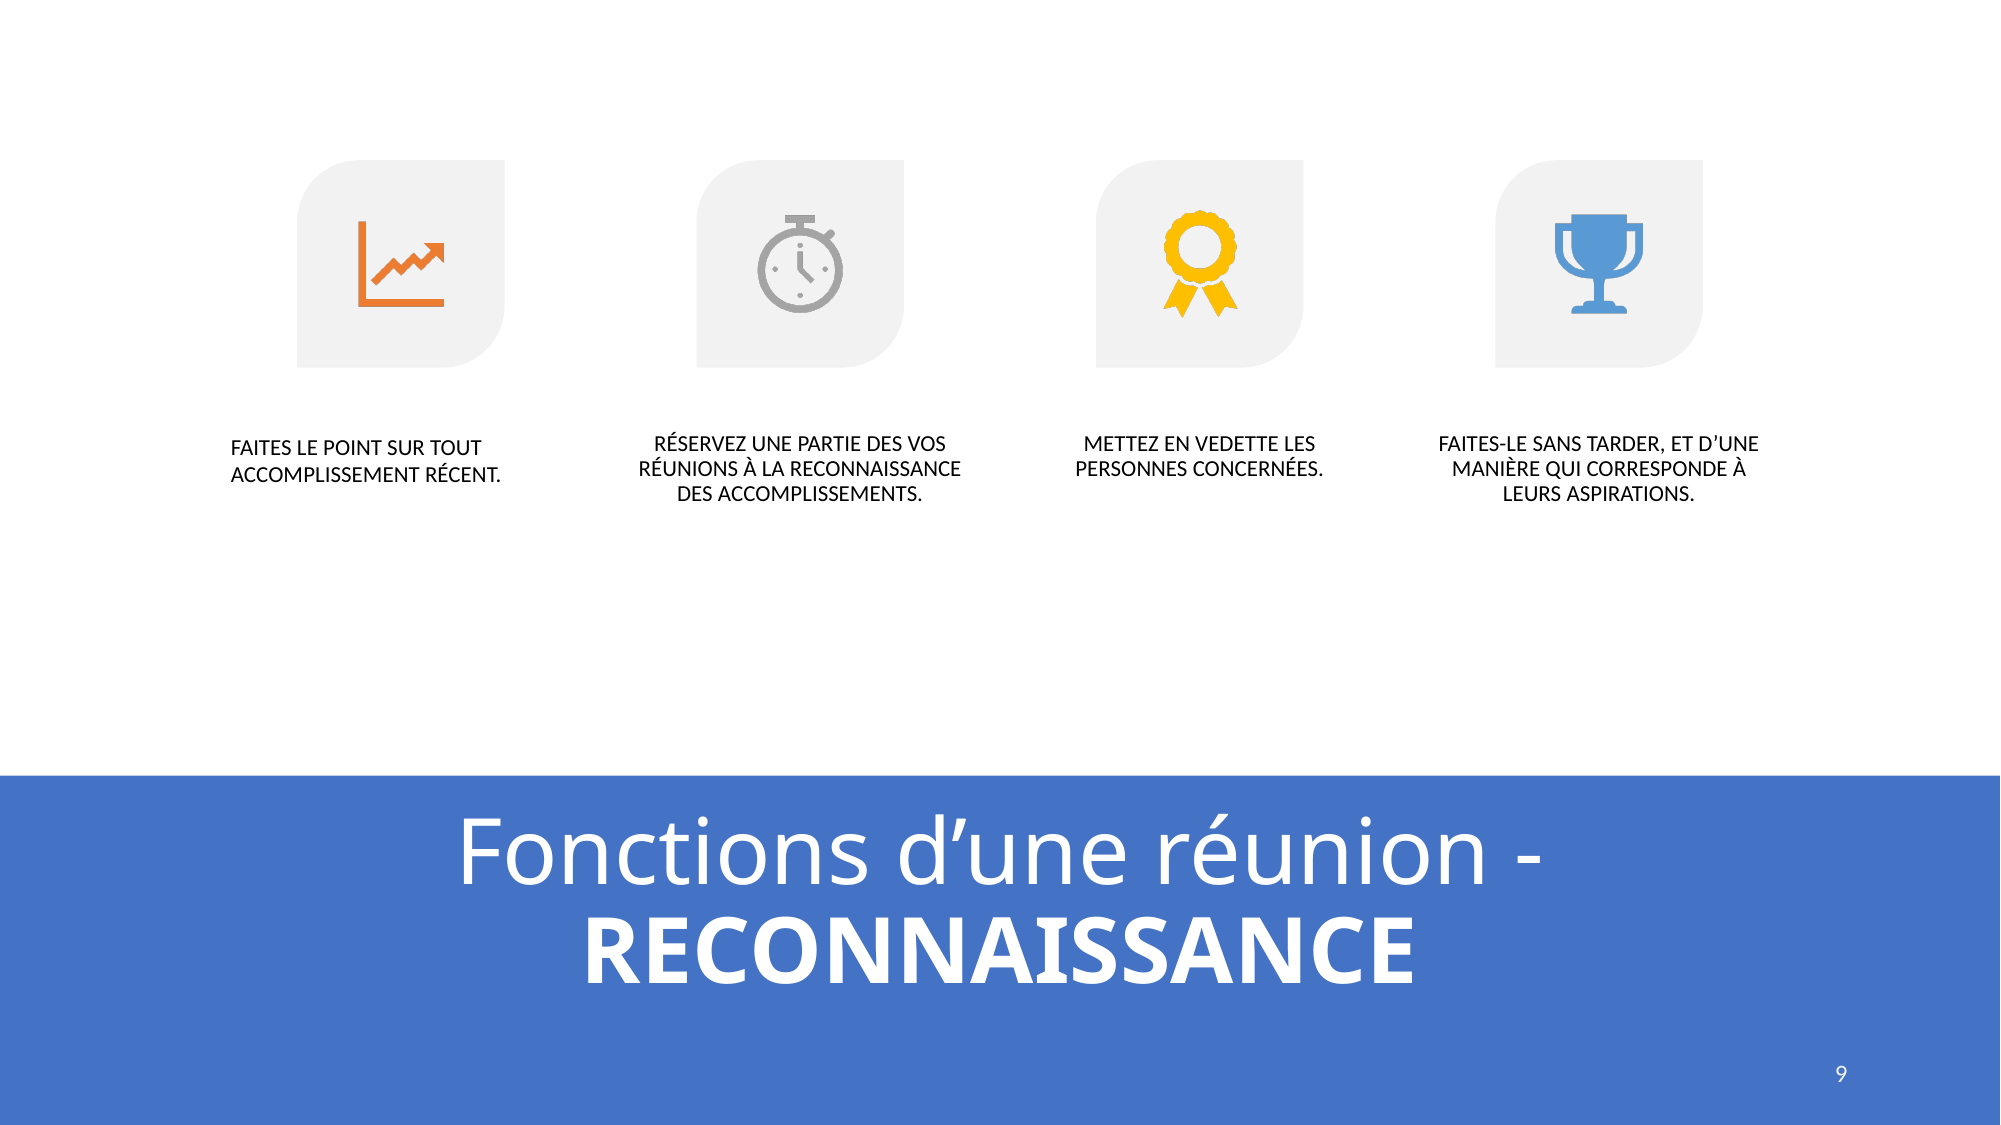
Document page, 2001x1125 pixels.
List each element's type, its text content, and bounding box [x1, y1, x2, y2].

slide_number 8 [1412, 1042, 1863, 1103]
text_box [0, 775, 2000, 1125]
title Fonctions d’une réunion - RECONNAISSANCE [137, 795, 1863, 1014]
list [137, 59, 1863, 765]
